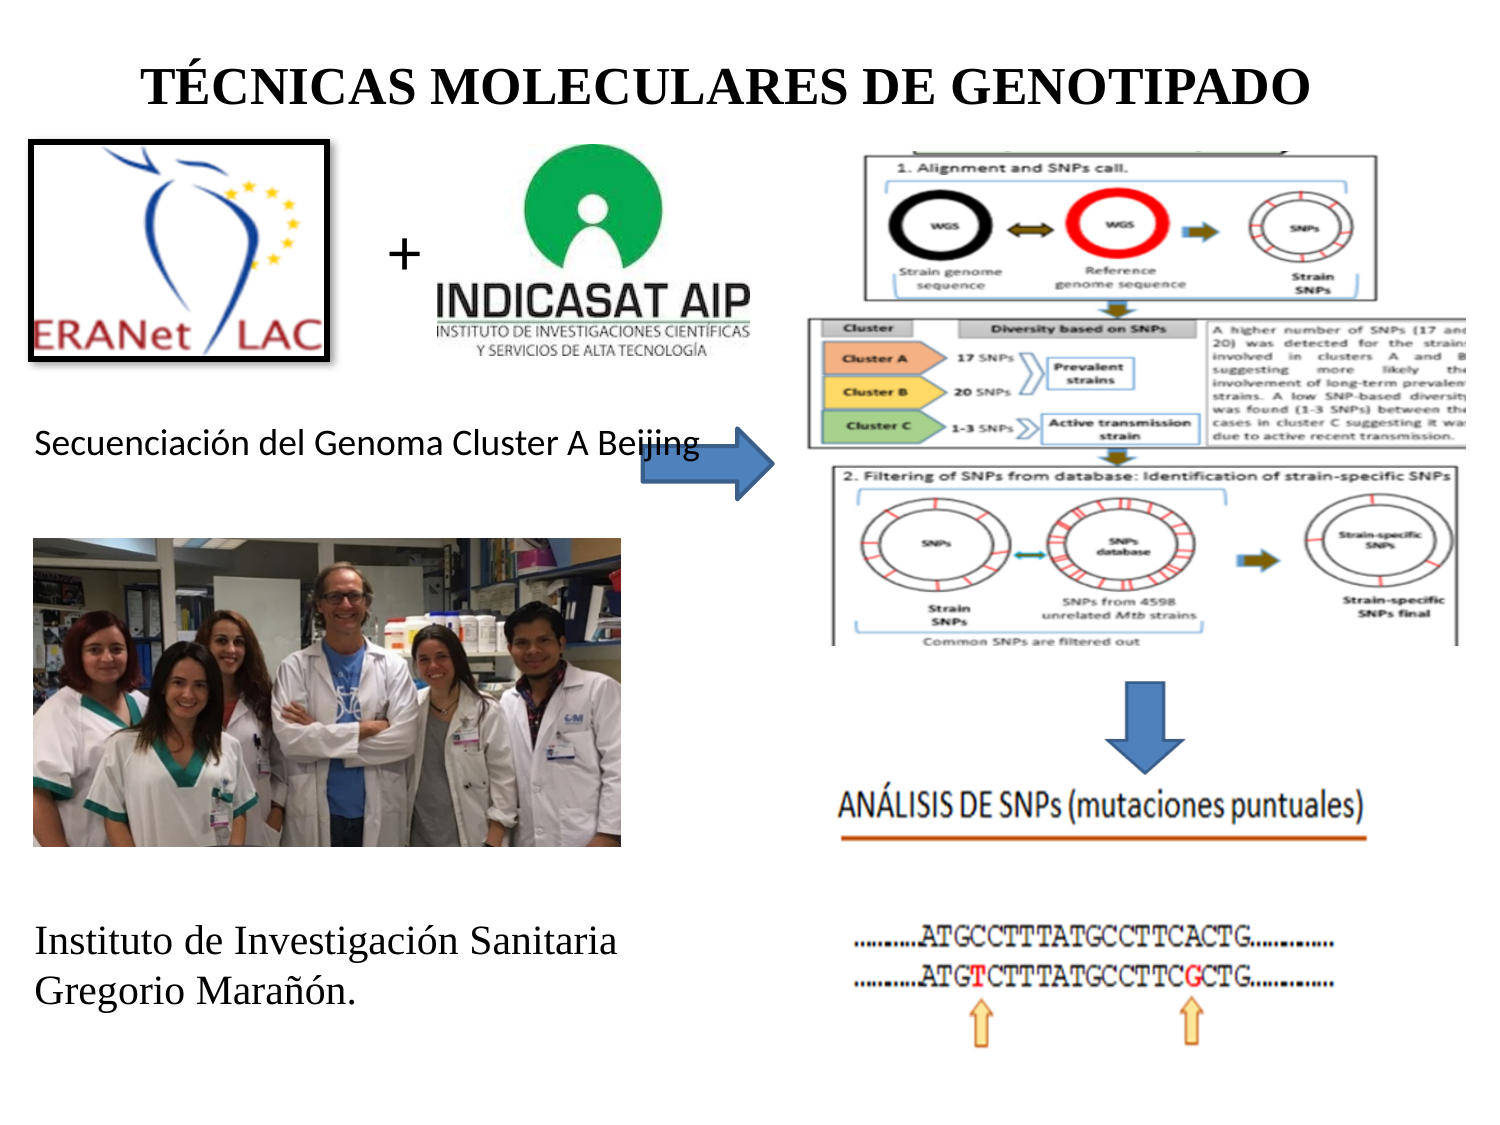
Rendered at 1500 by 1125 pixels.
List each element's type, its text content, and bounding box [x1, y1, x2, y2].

text_box Secuenciación del Genoma Cluster A Beijing [19, 410, 717, 471]
picture [791, 151, 1467, 646]
picture [772, 682, 1455, 1059]
picture [33, 538, 621, 848]
text_box [640, 426, 775, 502]
picture [437, 144, 751, 357]
text_box + [373, 201, 431, 297]
text_box Instituto de Investigación Sanitaria Gregorio Marañón. [19, 905, 717, 1020]
title TÉCNICAS MOLECULARES DE GENOTIPADO [33, 42, 1420, 124]
picture [33, 144, 324, 357]
